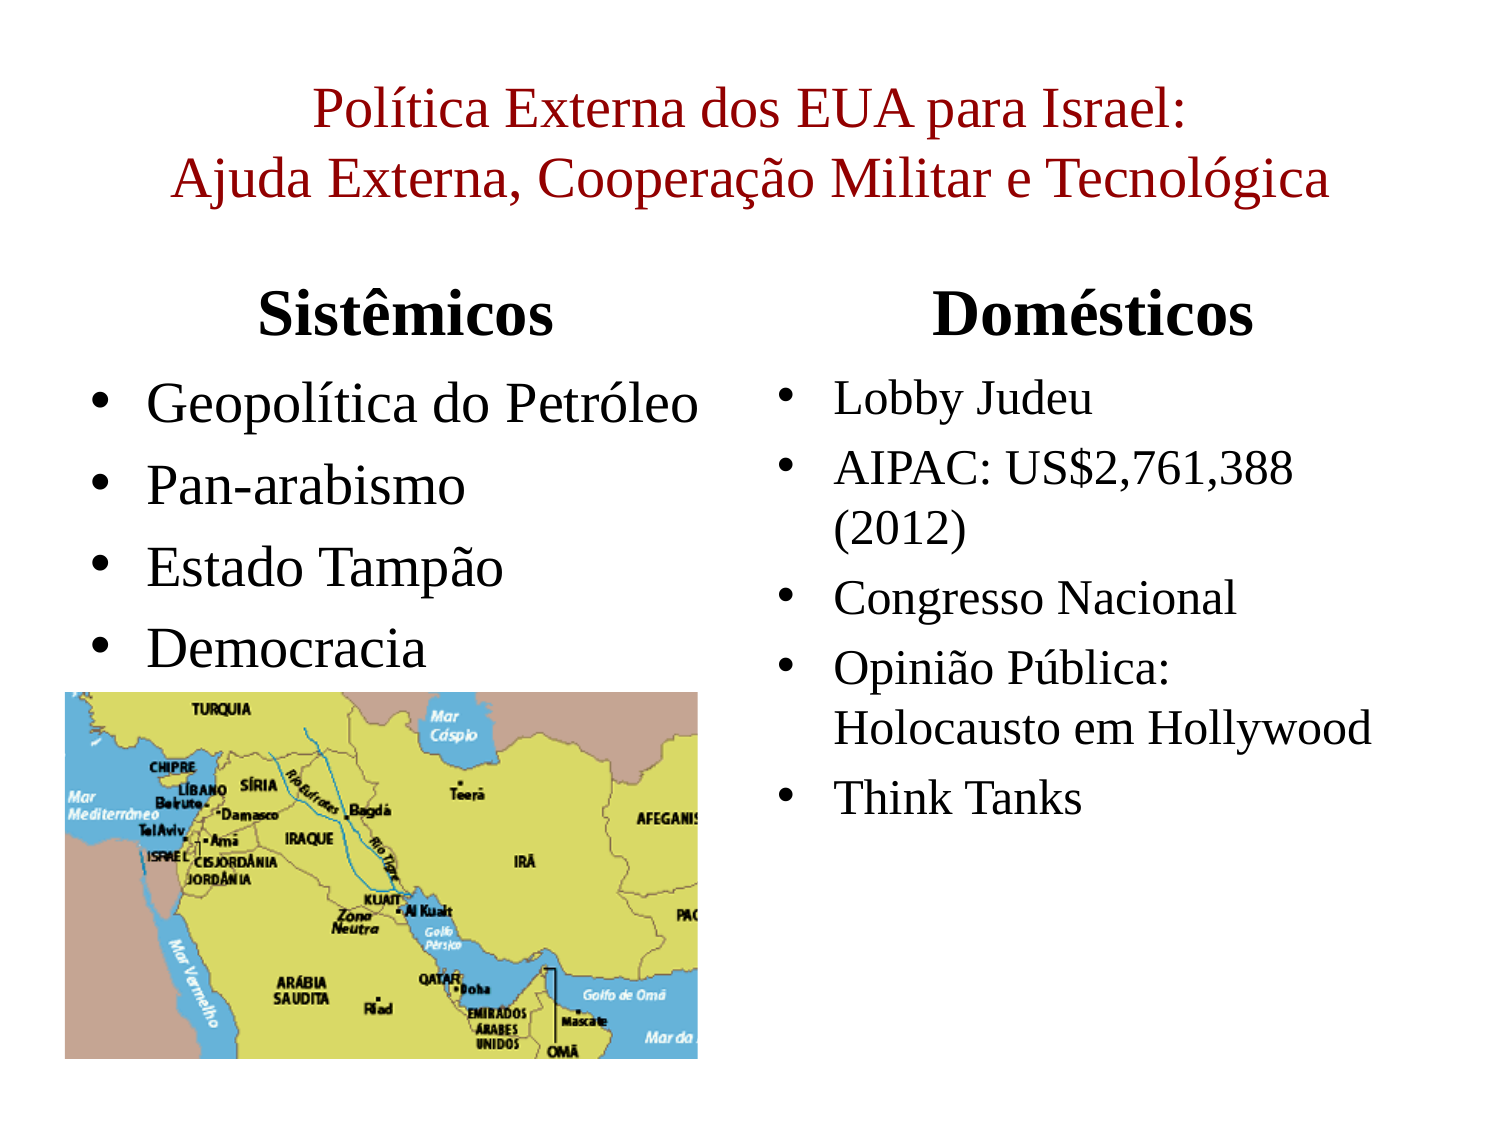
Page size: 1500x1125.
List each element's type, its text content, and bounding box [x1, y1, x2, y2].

list Domésticos [761, 251, 1425, 356]
list Lobby Judeu AIPAC: US$2,761,388 (2012) Congresso Nacional Opinião Pública: Holocausto em Hollywood Think Tanks [761, 356, 1425, 1005]
list Geopolítica do Petróleo Pan-arabismo Estado Tampão Democracia [75, 356, 738, 1005]
title Política Externa dos EUA para Israel: Ajuda Externa, Cooperação Militar e Tecnológica [75, 45, 1425, 233]
picture [64, 692, 698, 1059]
list Sistêmicos [75, 251, 738, 356]
